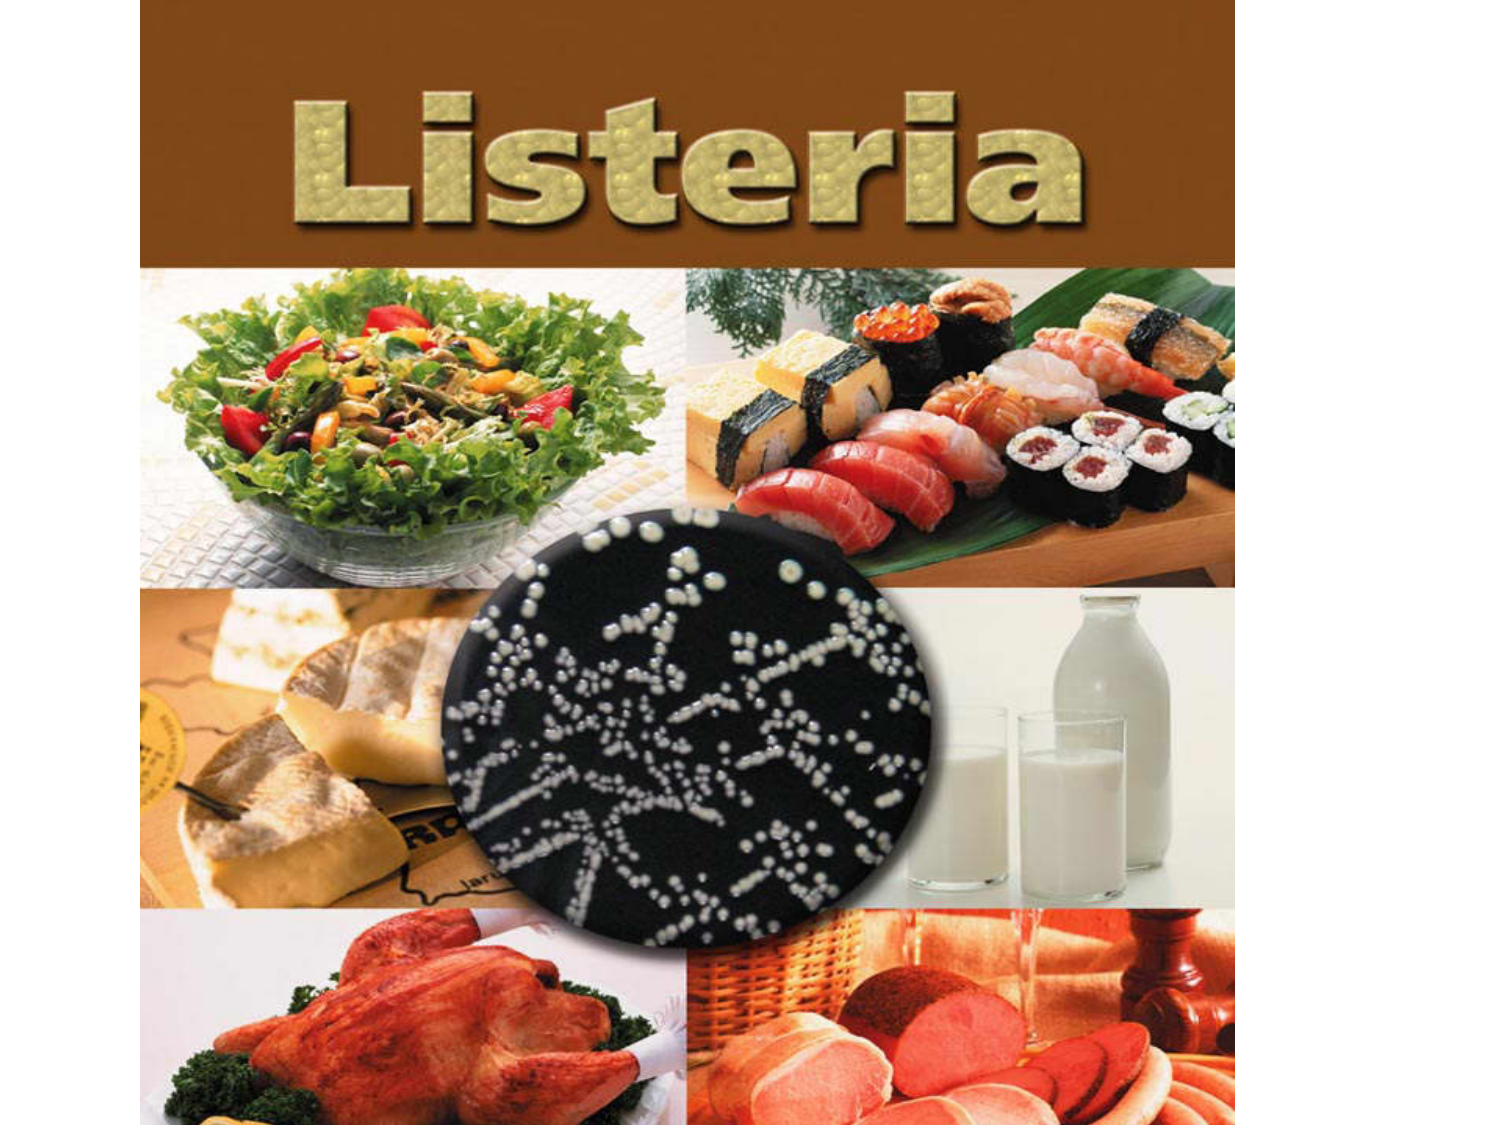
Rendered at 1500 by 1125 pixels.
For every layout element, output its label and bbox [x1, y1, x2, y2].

picture [140, 0, 1235, 1125]
